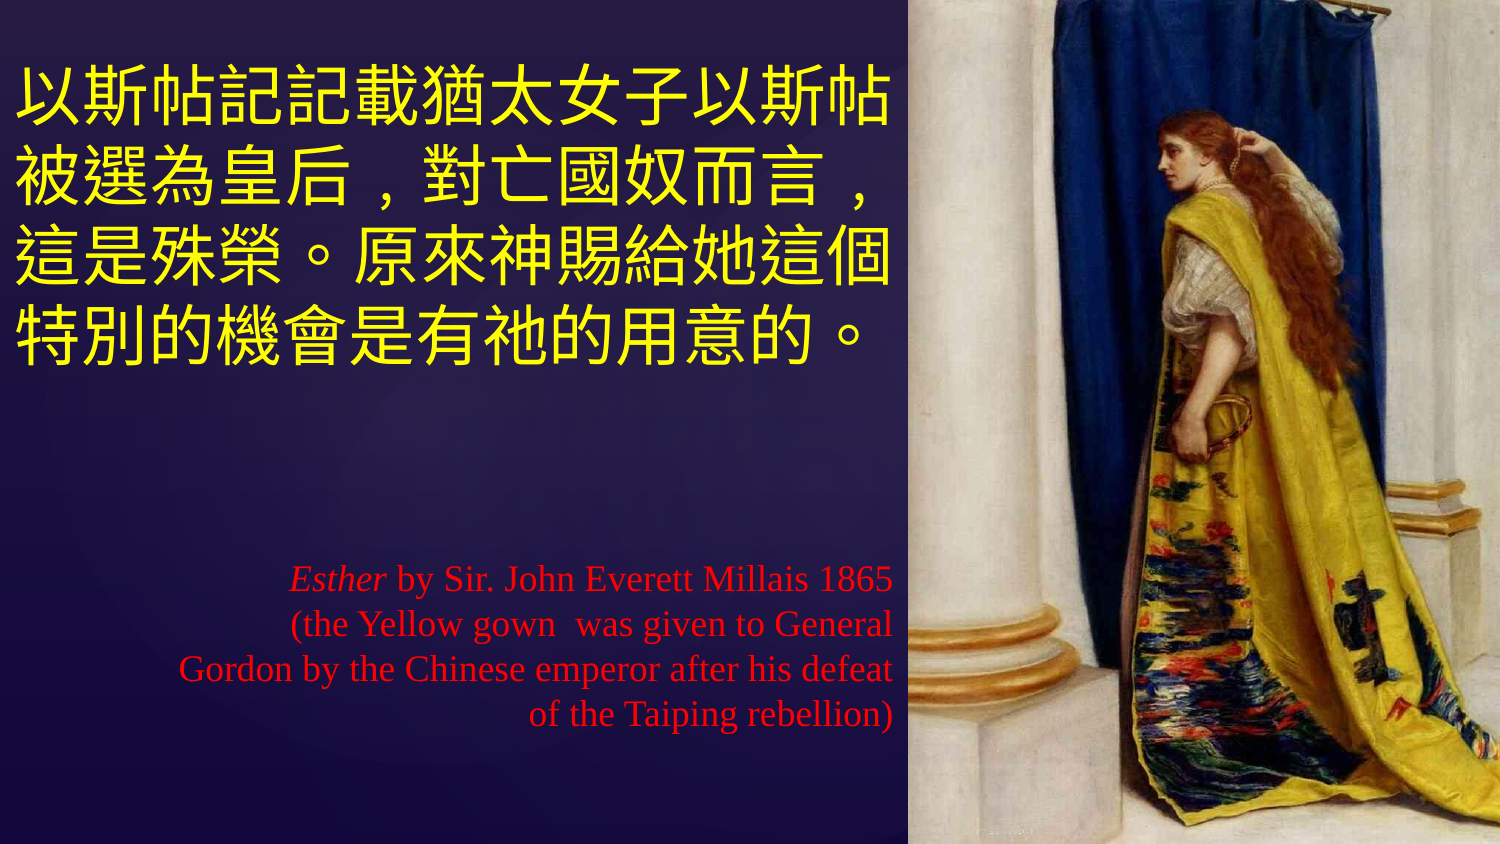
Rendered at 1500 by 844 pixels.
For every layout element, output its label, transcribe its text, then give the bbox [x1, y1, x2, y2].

text_box 以斯帖記記載猶太女子以斯帖被選為皇后﹐對亡國奴而言﹐這是殊榮。原來神賜給她這個特別的機會是有祂的用意的。 [0, 46, 897, 382]
picture [907, 0, 1500, 844]
text_box Esther by Sir. John Everett Millais 1865 (the Yellow gown was given to General Gordon by the Chinese emperor after his defeat of the Taiping rebellion) [158, 546, 897, 742]
